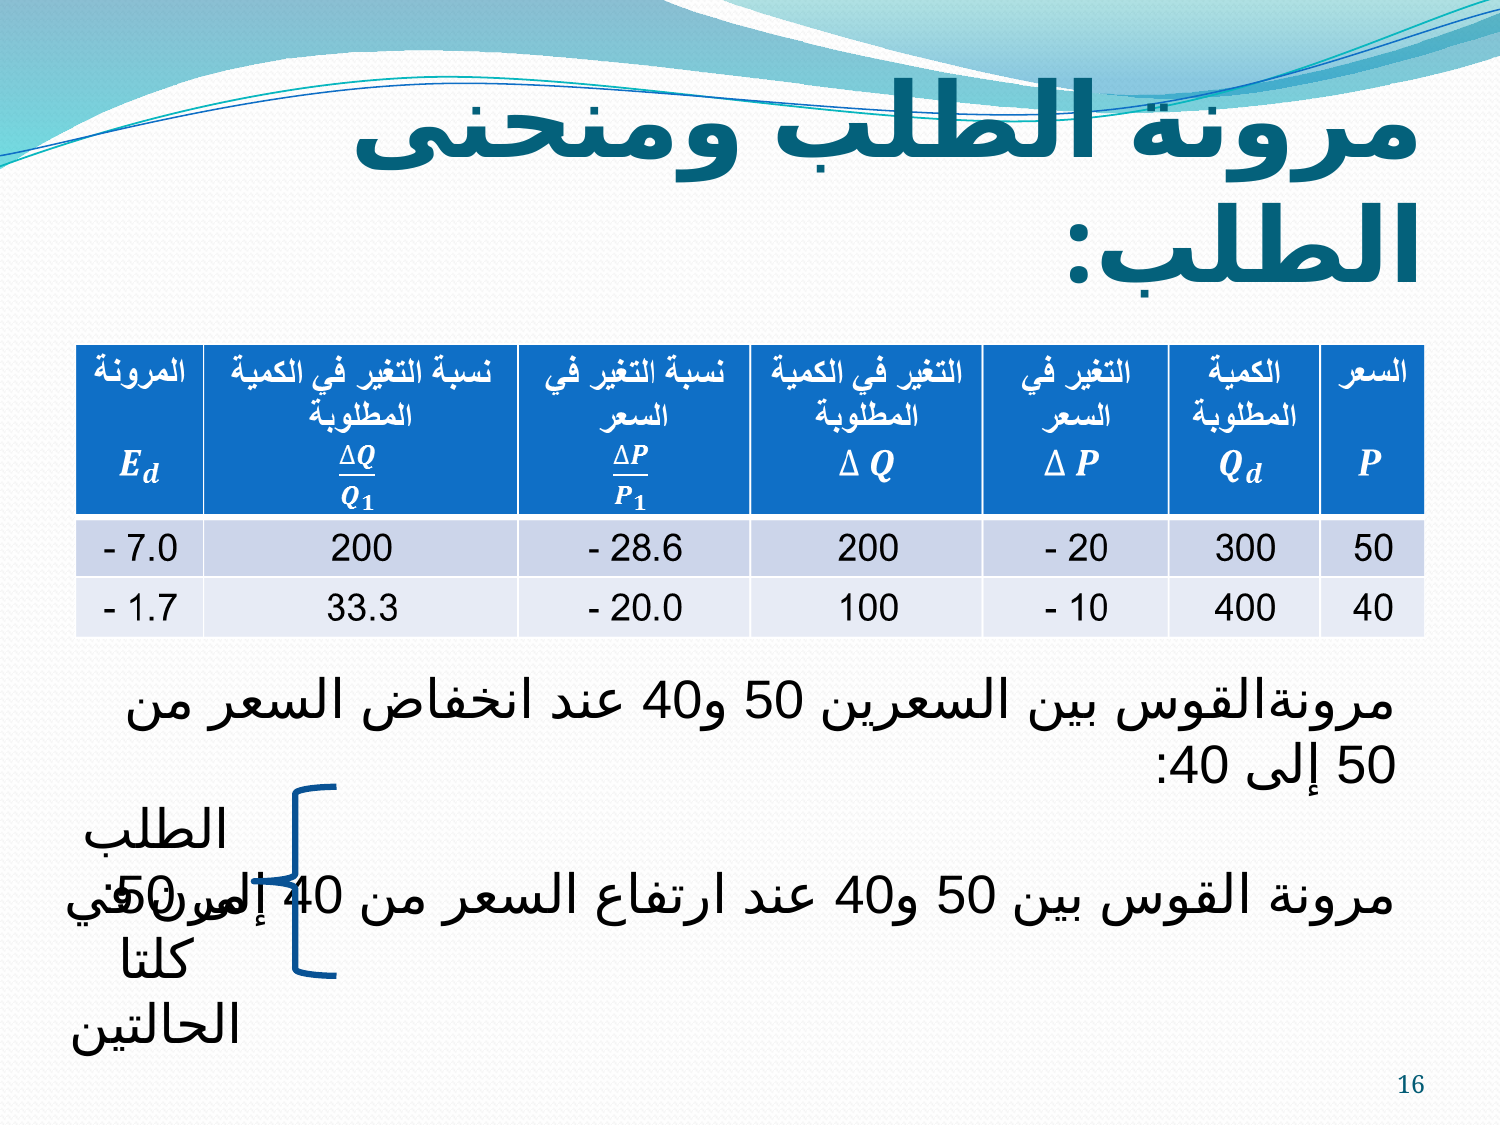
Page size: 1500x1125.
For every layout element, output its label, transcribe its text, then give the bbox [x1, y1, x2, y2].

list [74, 337, 1426, 652]
title مرونة الطلب ومنحنى الطلب: [75, 115, 1425, 303]
text_box [284, 786, 337, 977]
slide_number 16 [1299, 1042, 1425, 1103]
text_box الطلب مرن في كلتا الحالتين [29, 787, 284, 1062]
